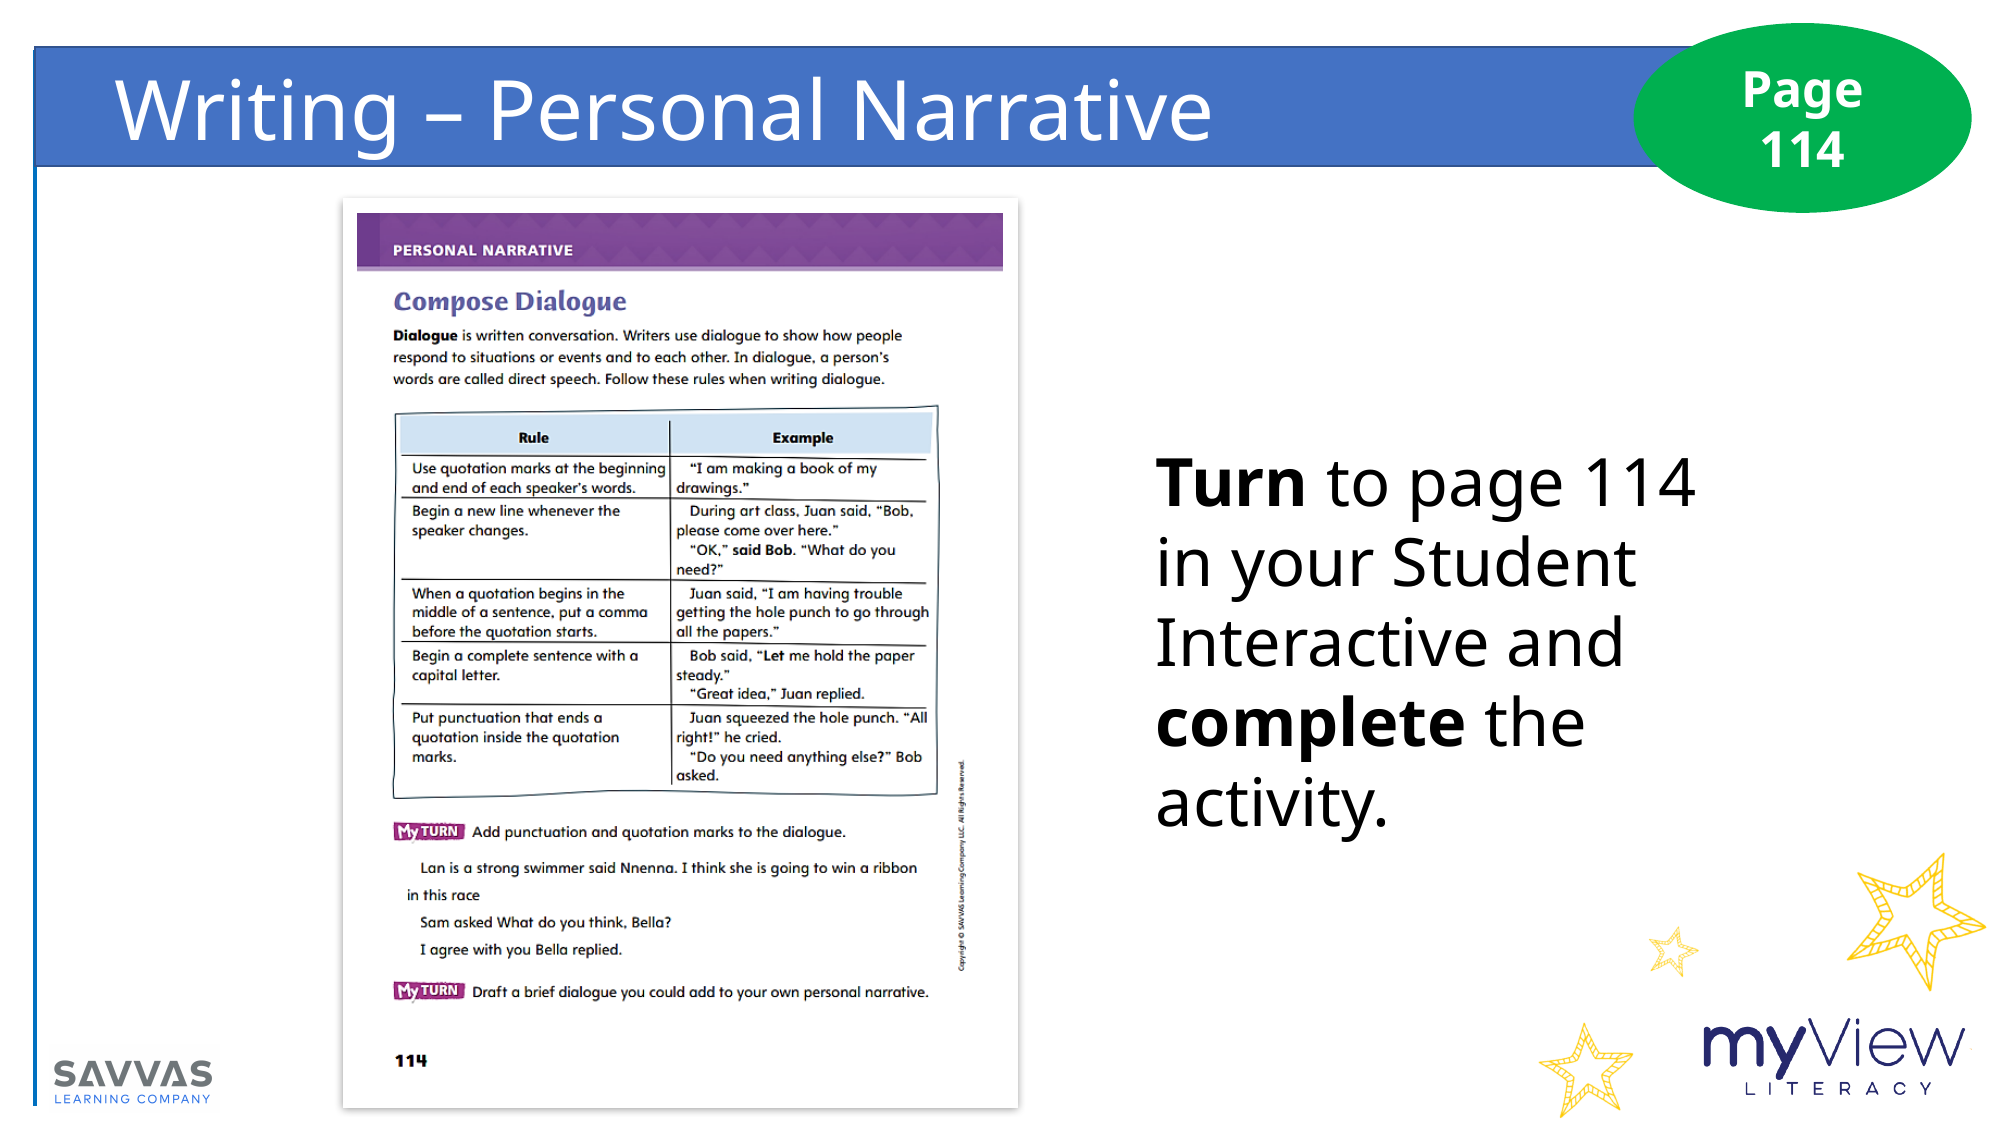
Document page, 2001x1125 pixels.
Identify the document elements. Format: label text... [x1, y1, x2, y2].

picture [1509, 814, 2000, 1125]
text_box Turn to page 114 in your Student Interactive and complete the activity. [1140, 432, 1718, 848]
text_box Writing – Personal Narrative [34, 46, 1690, 167]
picture [48, 1043, 220, 1113]
text_box Page 114 [1633, 23, 1972, 213]
picture [356, 212, 1004, 1094]
